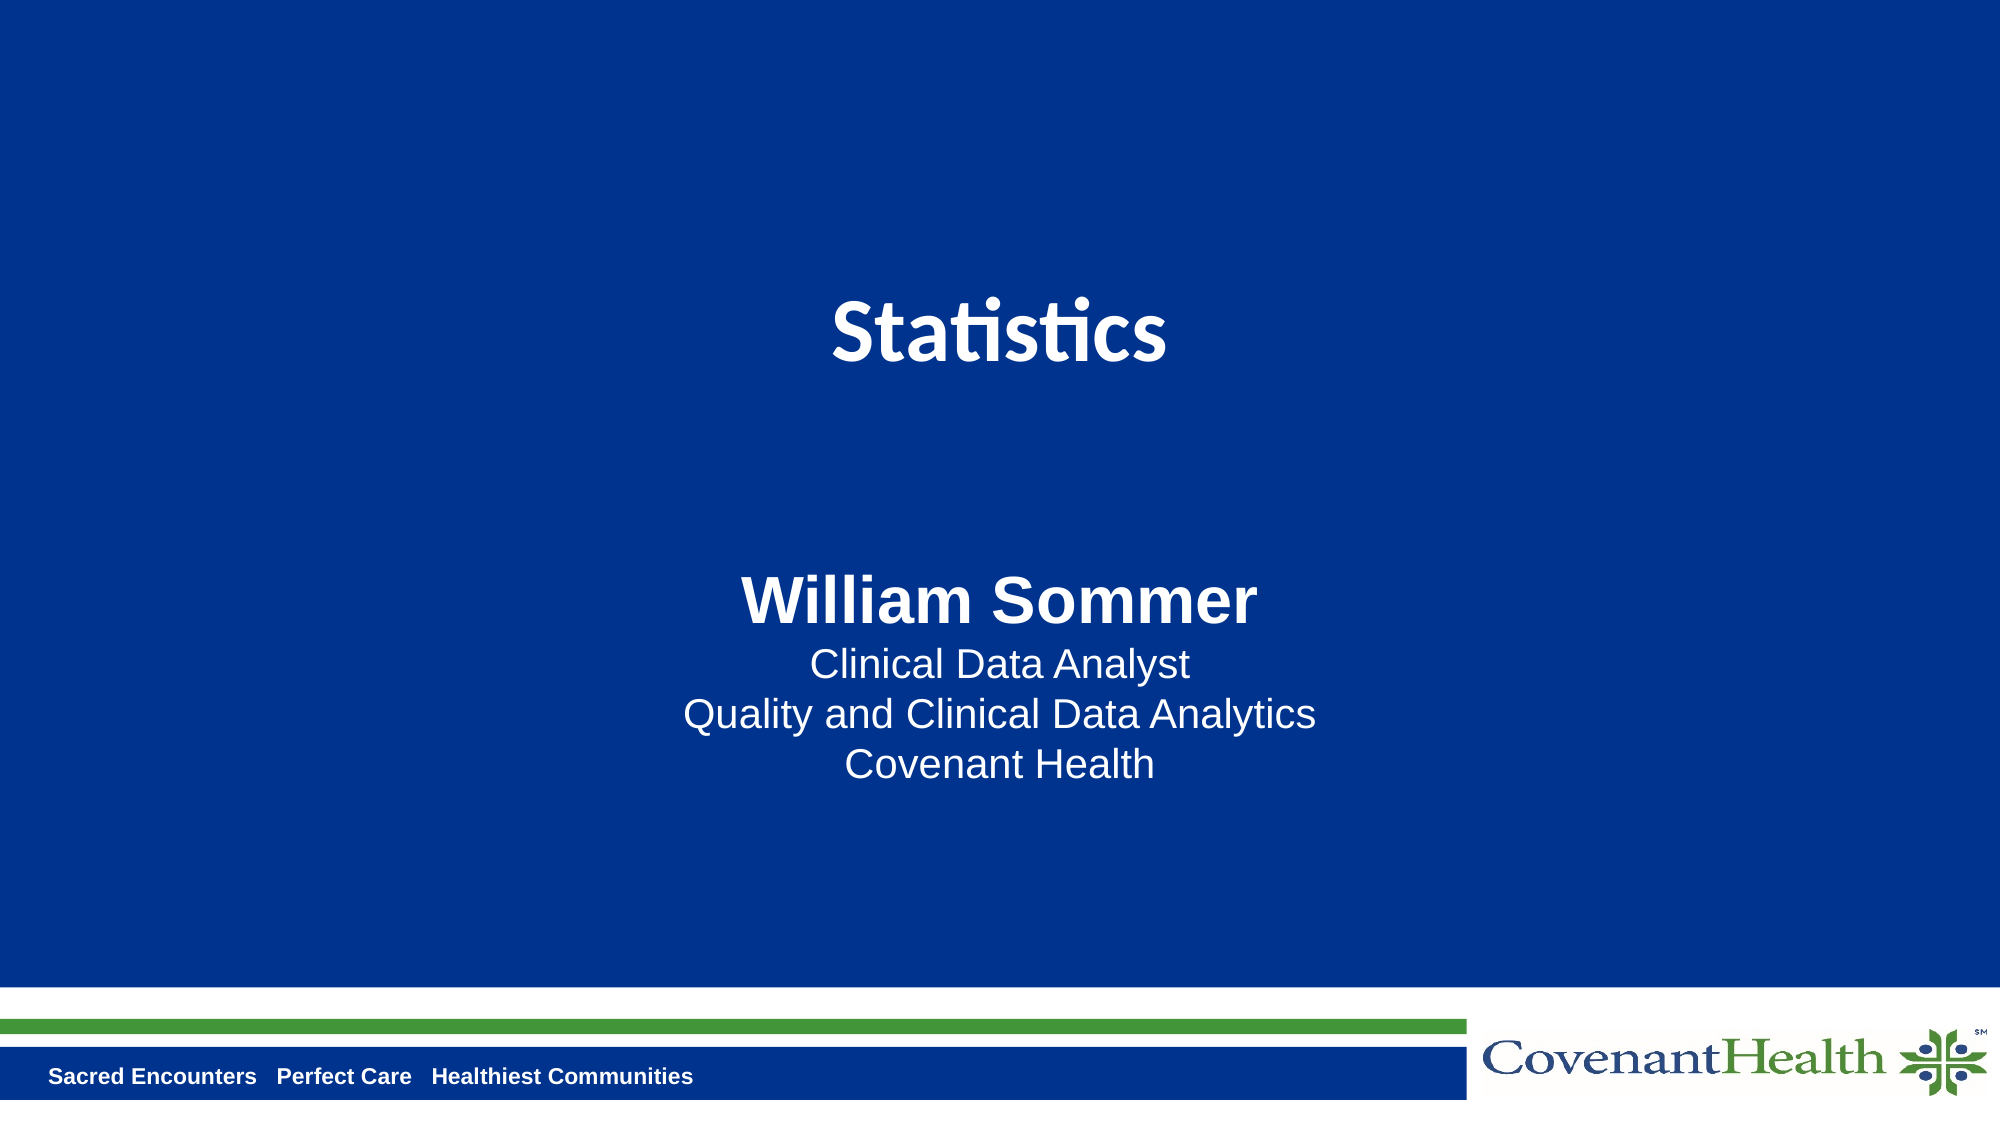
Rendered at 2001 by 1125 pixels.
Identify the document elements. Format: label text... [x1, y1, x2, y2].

title Statistics [150, 262, 1850, 504]
subtitle William Sommer Clinical Data Analyst Quality and Clinical Data Analytics Covenant Health [300, 549, 1700, 838]
picture [1483, 1029, 1987, 1096]
